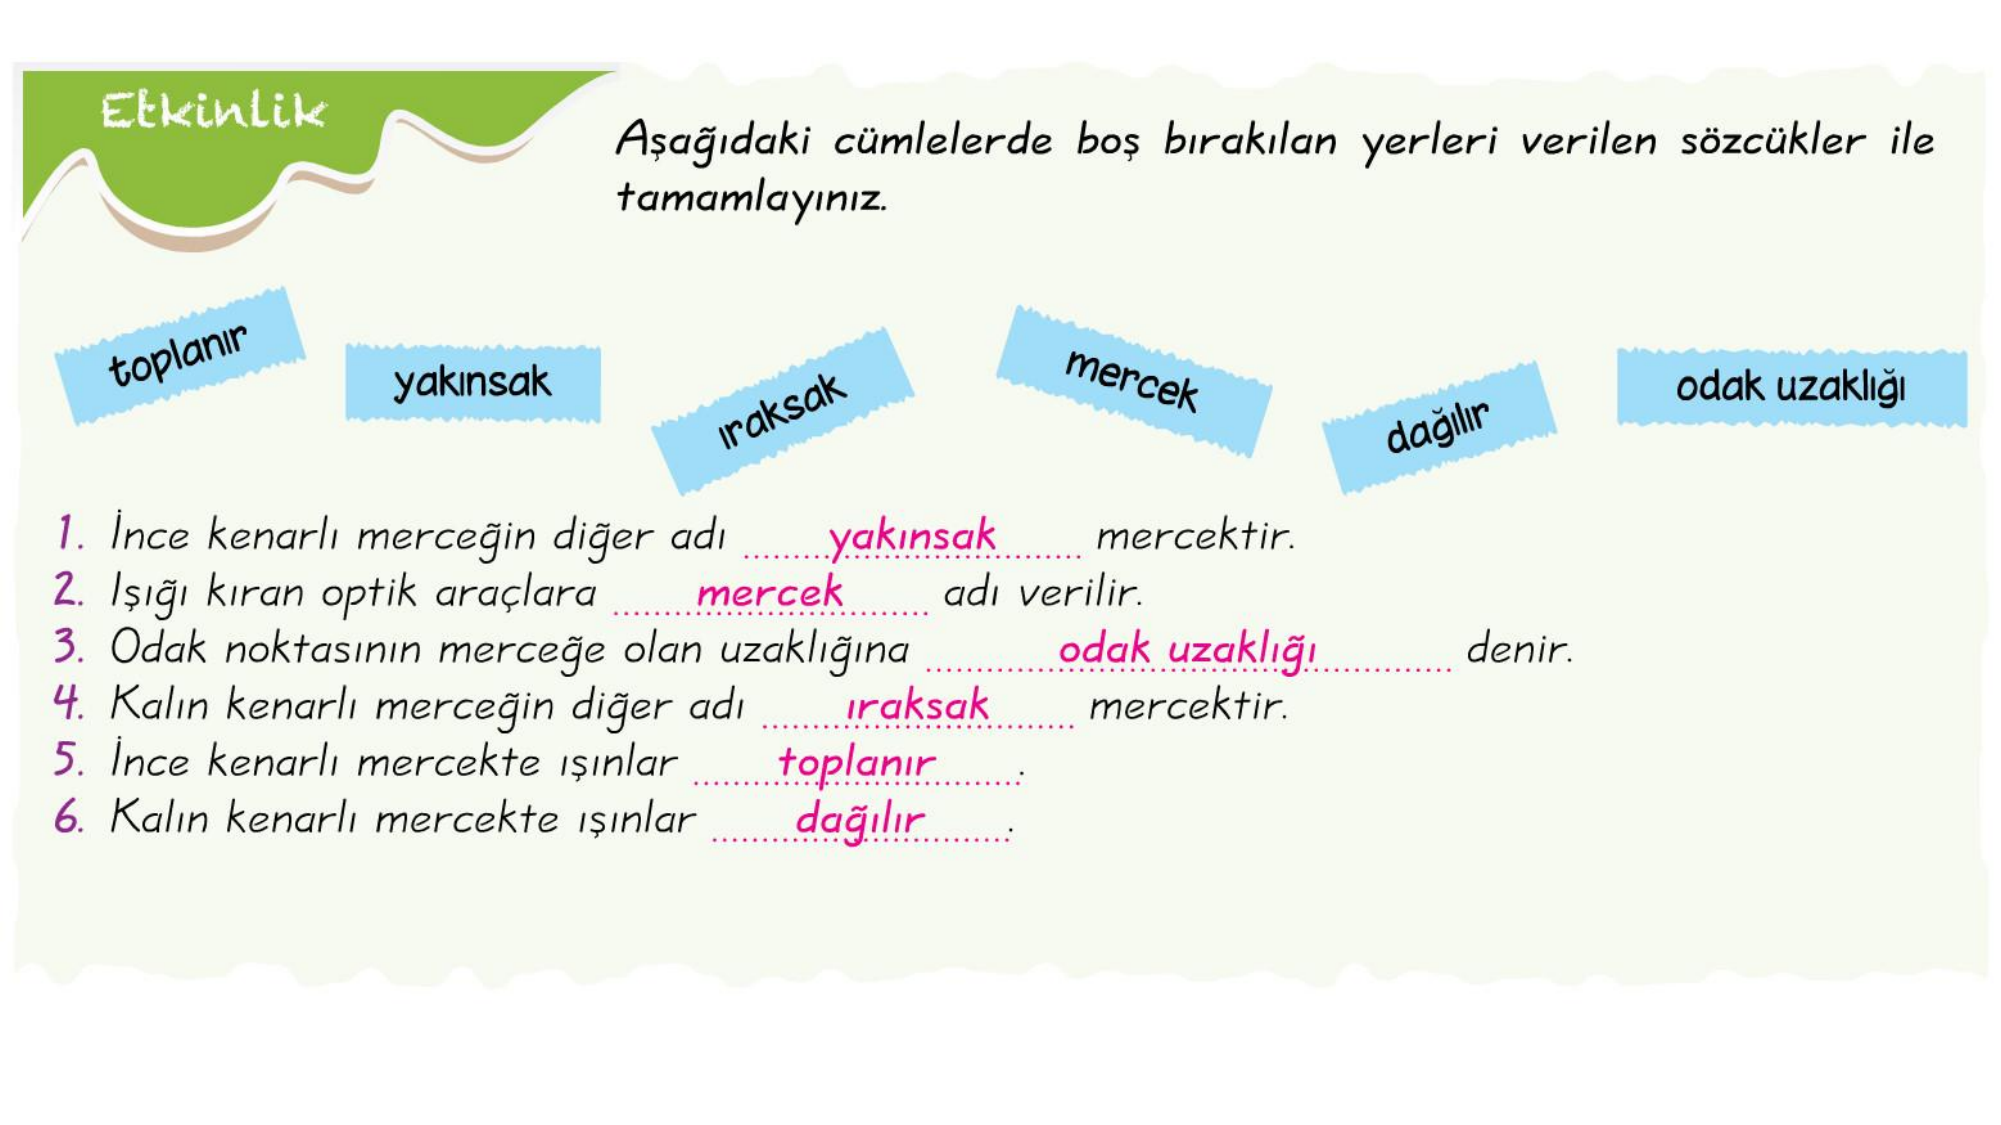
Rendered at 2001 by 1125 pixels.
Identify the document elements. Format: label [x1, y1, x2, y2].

picture [0, 57, 2000, 1068]
